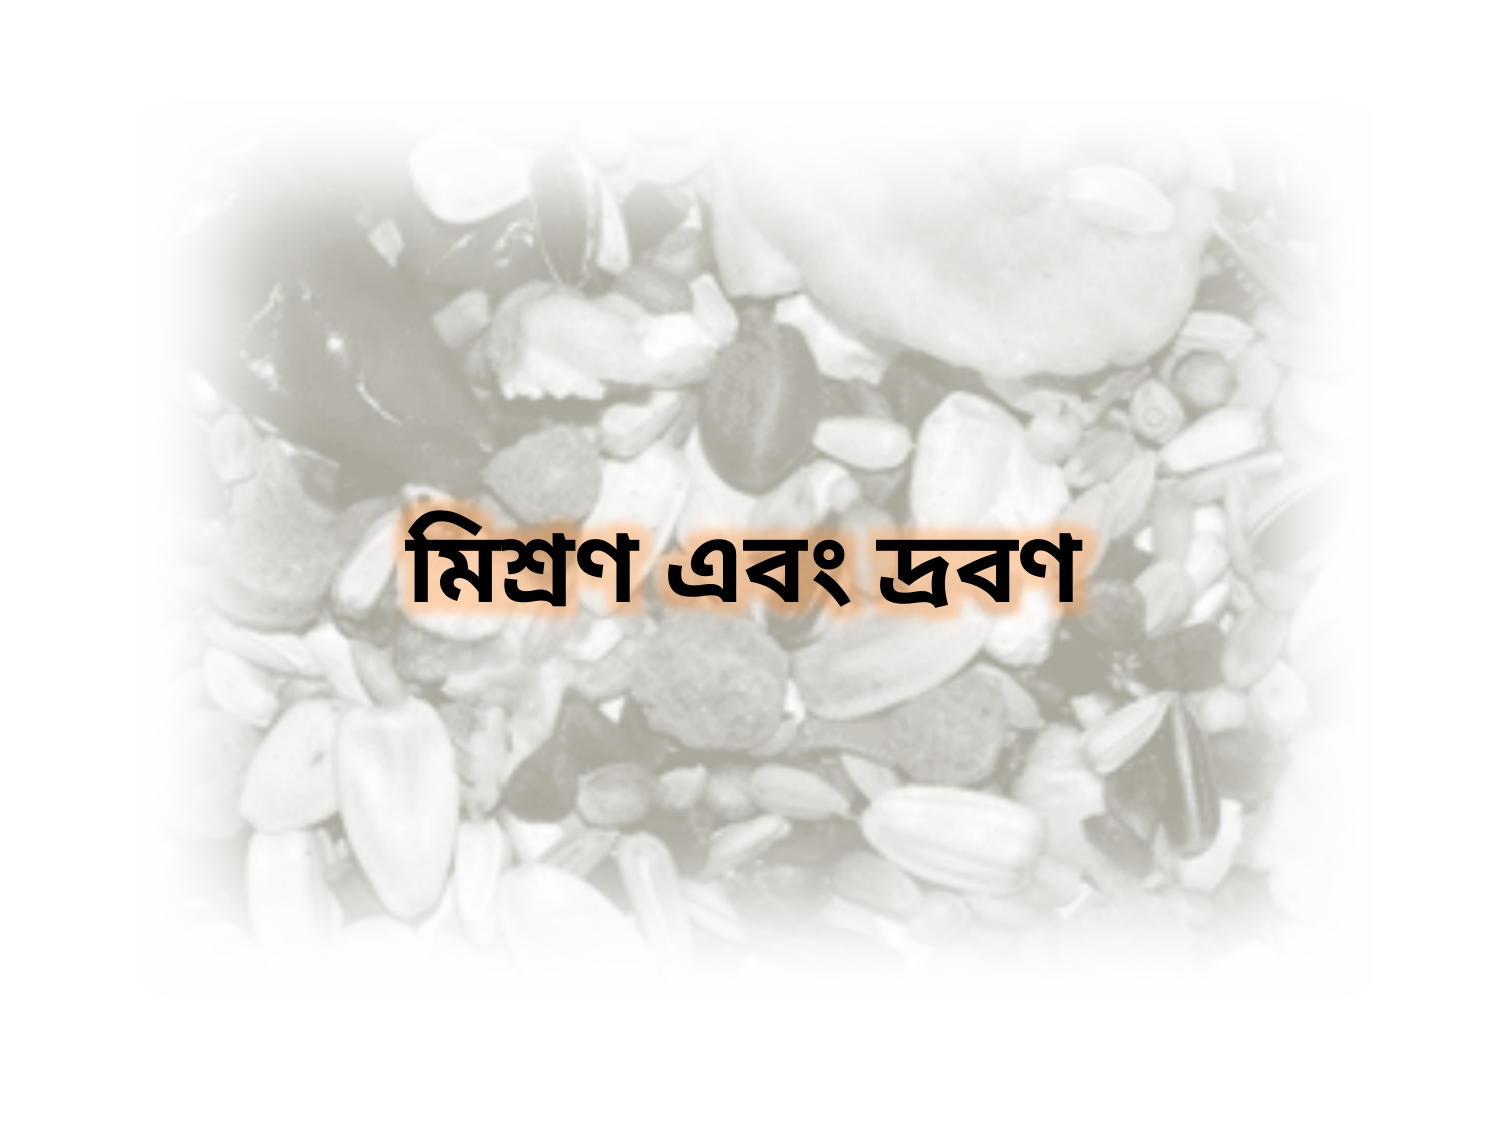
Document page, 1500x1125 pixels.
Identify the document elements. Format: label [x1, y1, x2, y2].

picture [138, 99, 1373, 1001]
